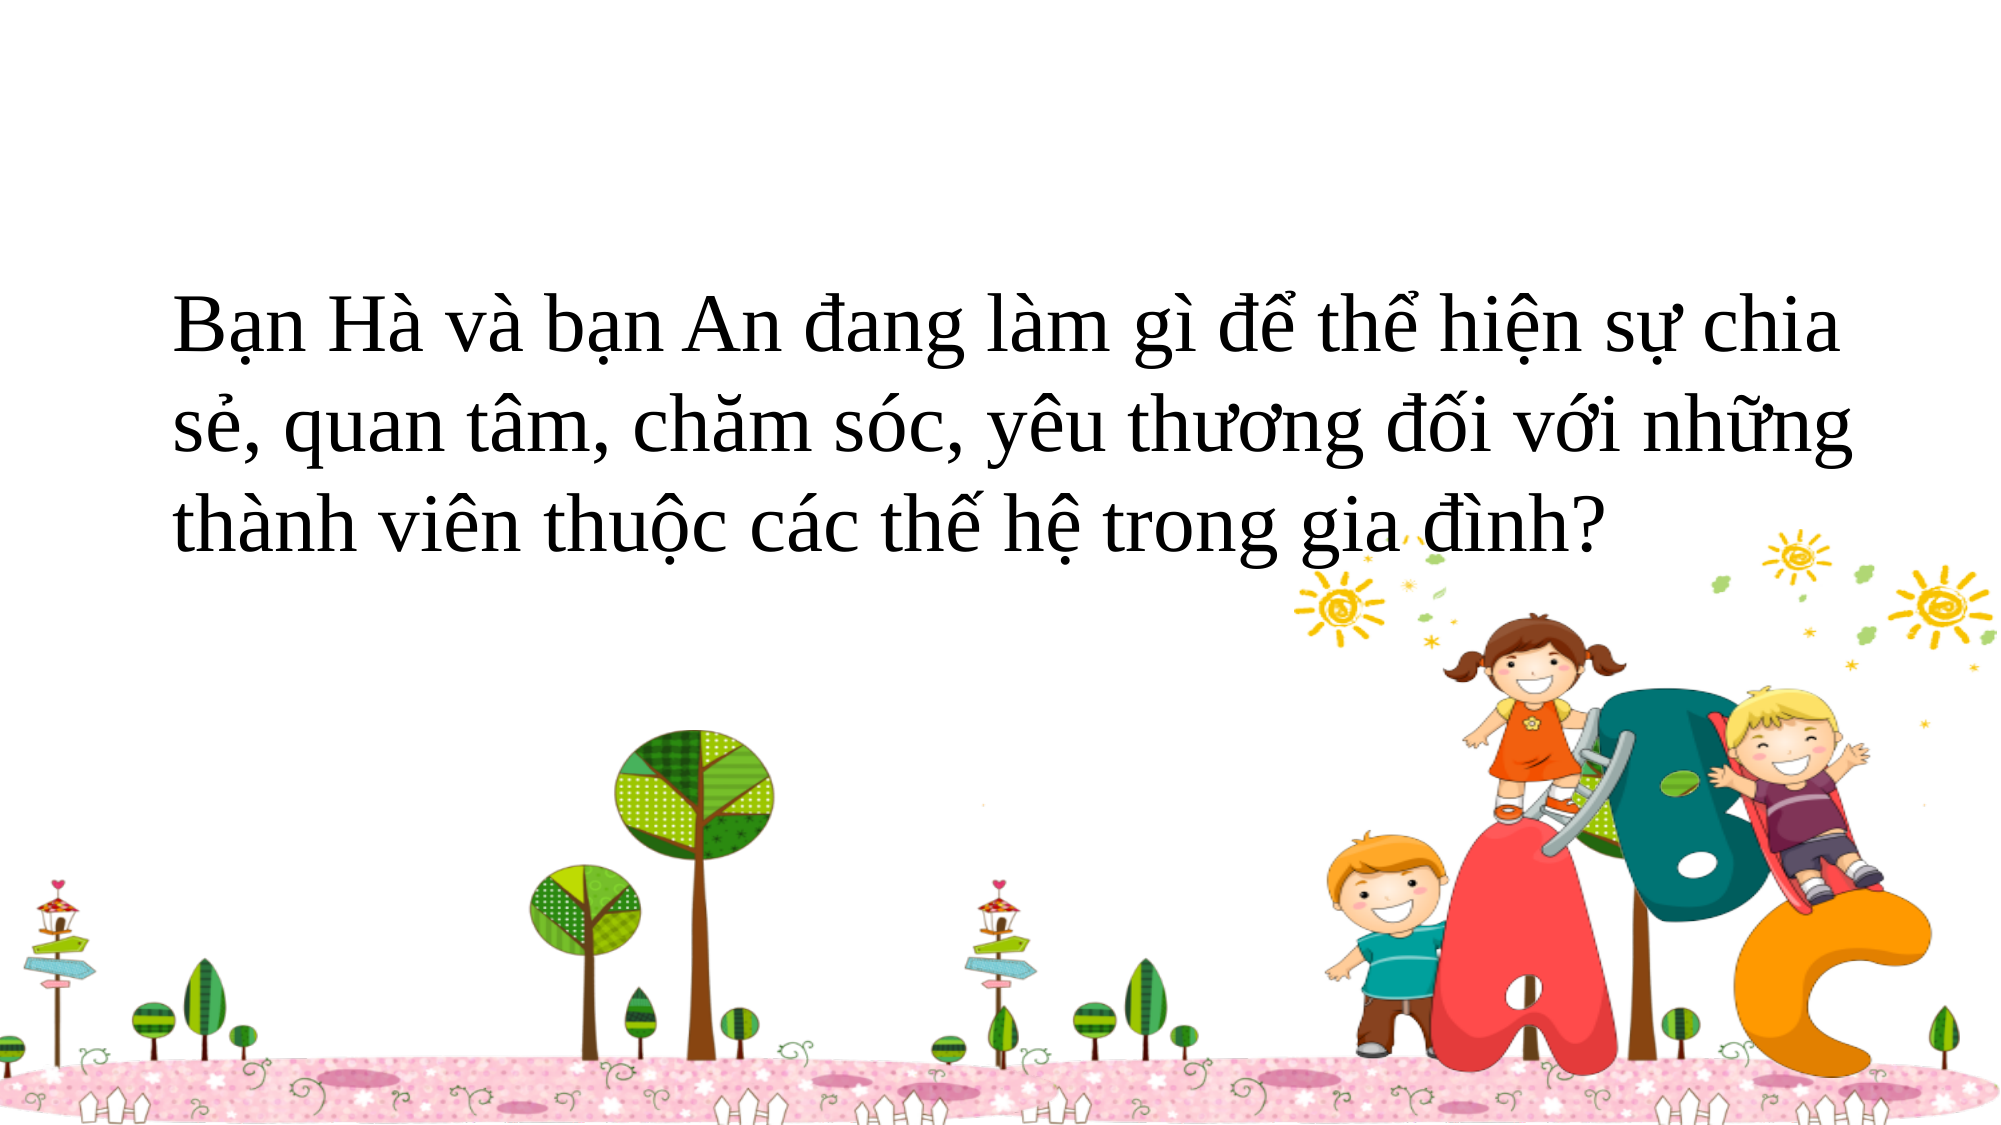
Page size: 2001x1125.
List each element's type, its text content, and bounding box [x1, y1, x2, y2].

text_box Bạn Hà và bạn An đang làm gì để thể hiện sự chia sẻ, quan tâm, chăm sóc, yêu thương đối với những thành viên thuộc các thế hệ trong gia đình? [158, 260, 1944, 529]
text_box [0, 529, 2000, 1125]
